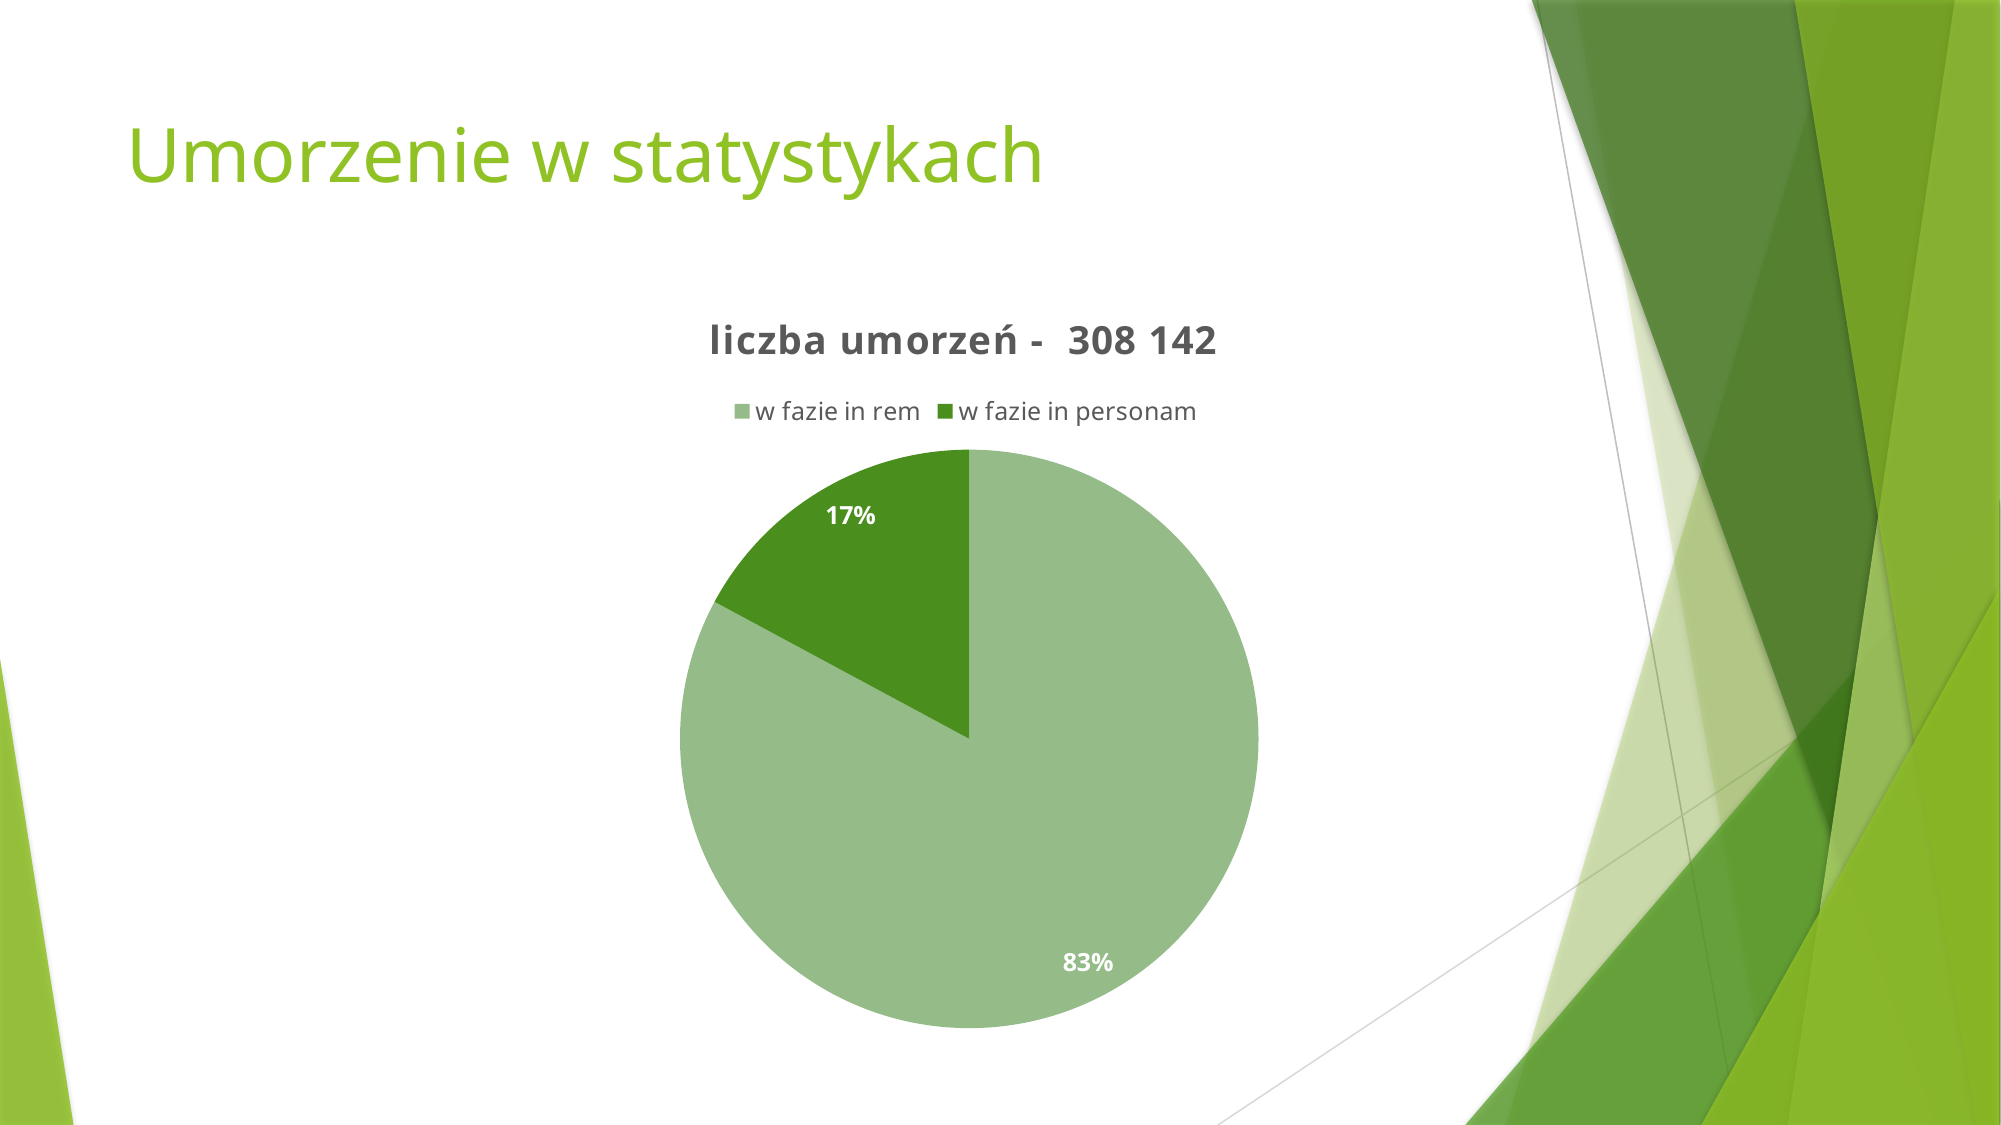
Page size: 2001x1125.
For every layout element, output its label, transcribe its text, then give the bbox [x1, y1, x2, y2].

title Umorzenie w statystykach [111, 99, 1522, 317]
chart [340, 276, 1599, 1045]
